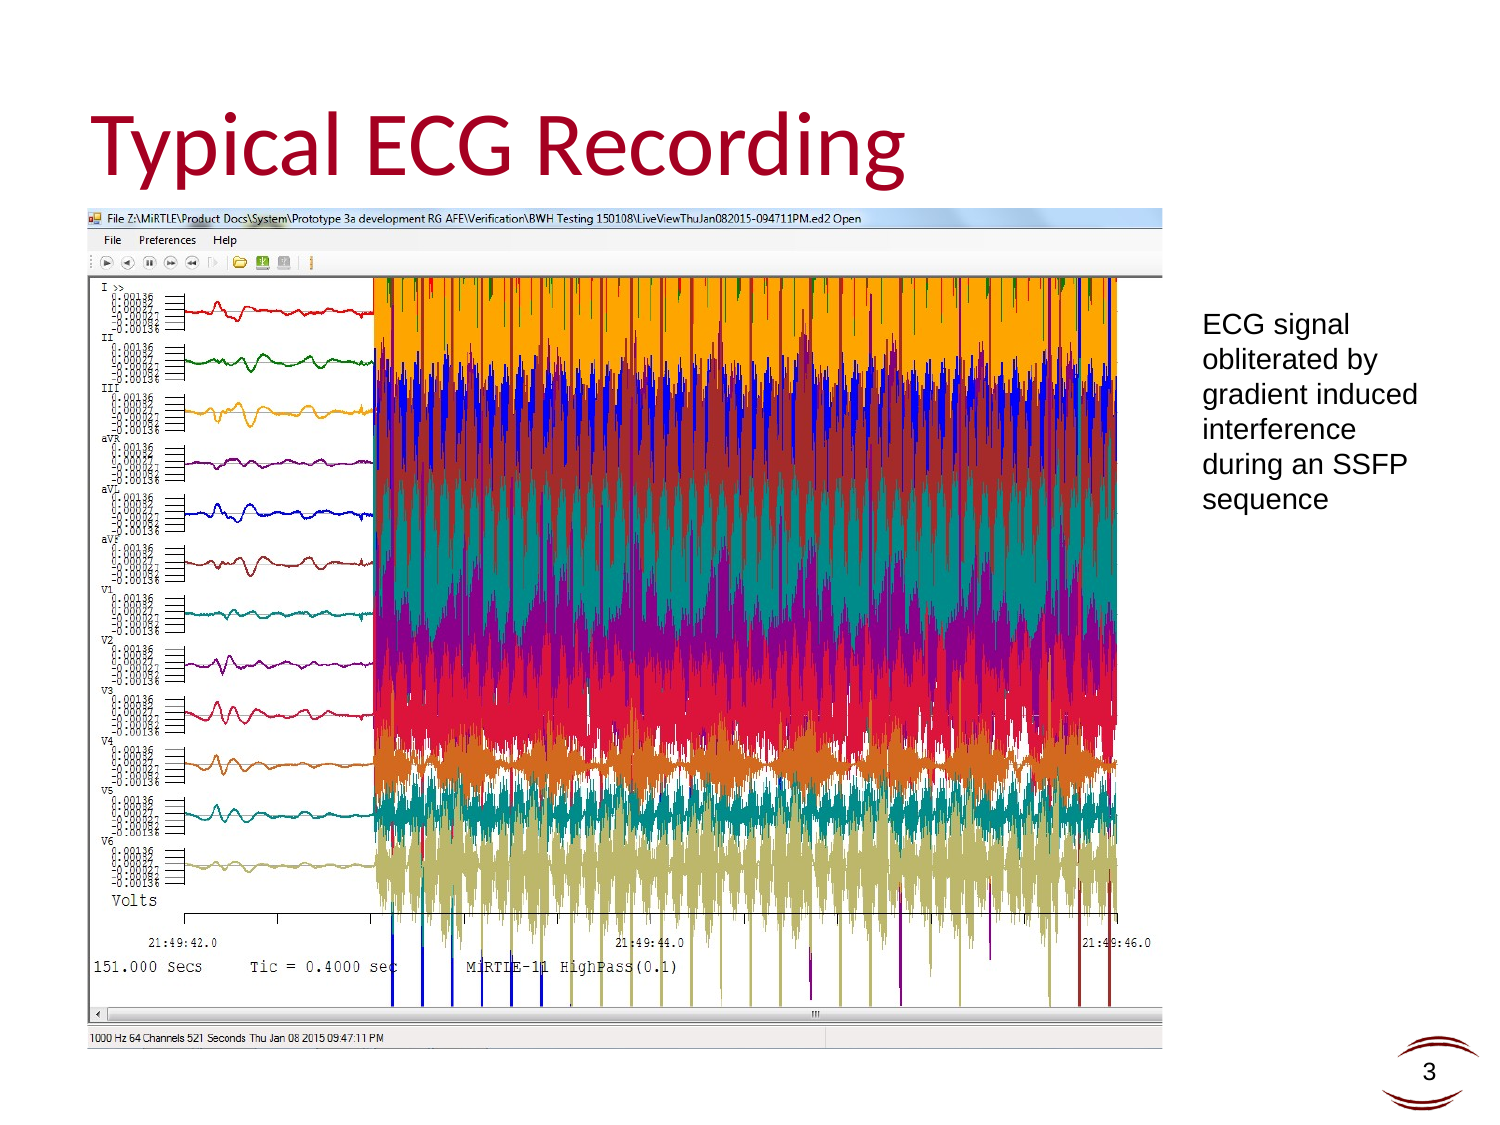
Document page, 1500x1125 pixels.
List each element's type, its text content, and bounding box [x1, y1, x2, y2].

title Typical ECG Recording [75, 45, 1425, 233]
picture [87, 208, 1163, 1049]
slide_number 3 [1398, 1048, 1461, 1115]
picture [1367, 1033, 1493, 1113]
text_box ECG signal obliterated by gradient induced interference during an SSFP sequence [1187, 298, 1450, 523]
